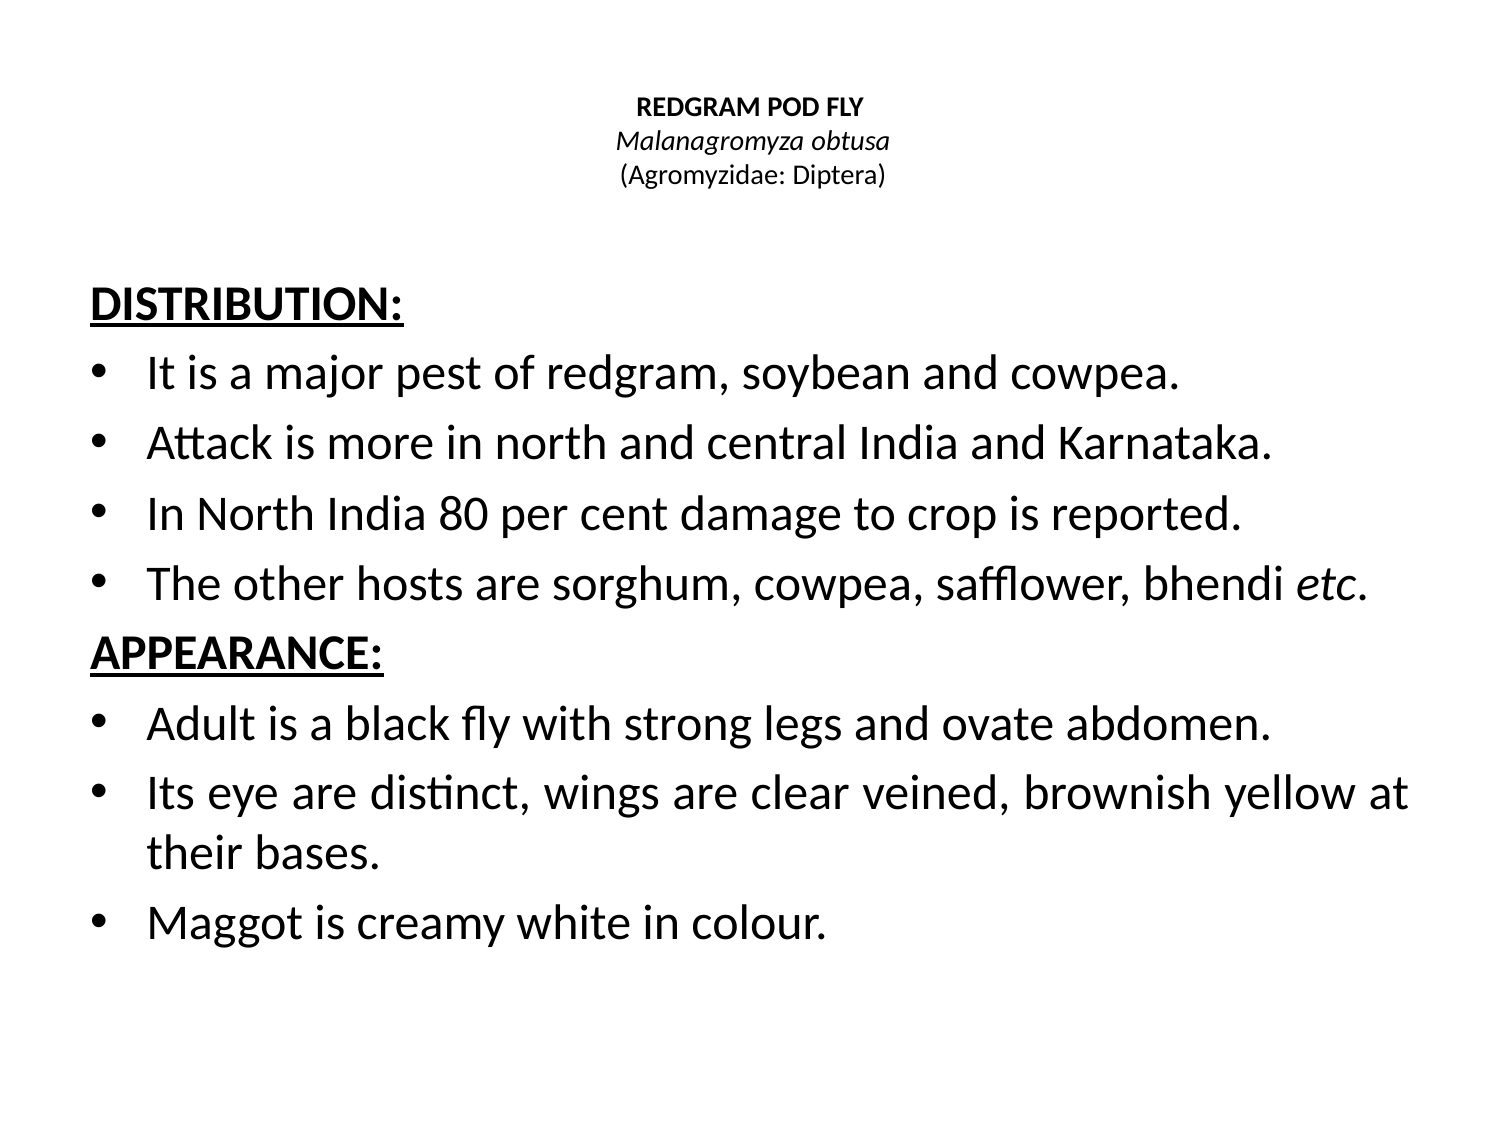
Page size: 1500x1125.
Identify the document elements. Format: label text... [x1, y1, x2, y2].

list DISTRIBUTION: It is a major pest of redgram, soybean and cowpea. Attack is more in north and central India and Karnataka. In North India 80 per cent damage to crop is reported. The other hosts are sorghum, cowpea, safflower, bhendi etc. APPEARANCE: Adult is a black fly with strong legs and ovate abdomen. Its eye are distinct, wings are clear veined, brownish yellow at their bases. Maggot is creamy white in colour. [75, 262, 1425, 1005]
title REDGRAM POD FLY Malanagromyza obtusa (Agromyzidae: Diptera) [75, 45, 1425, 233]
